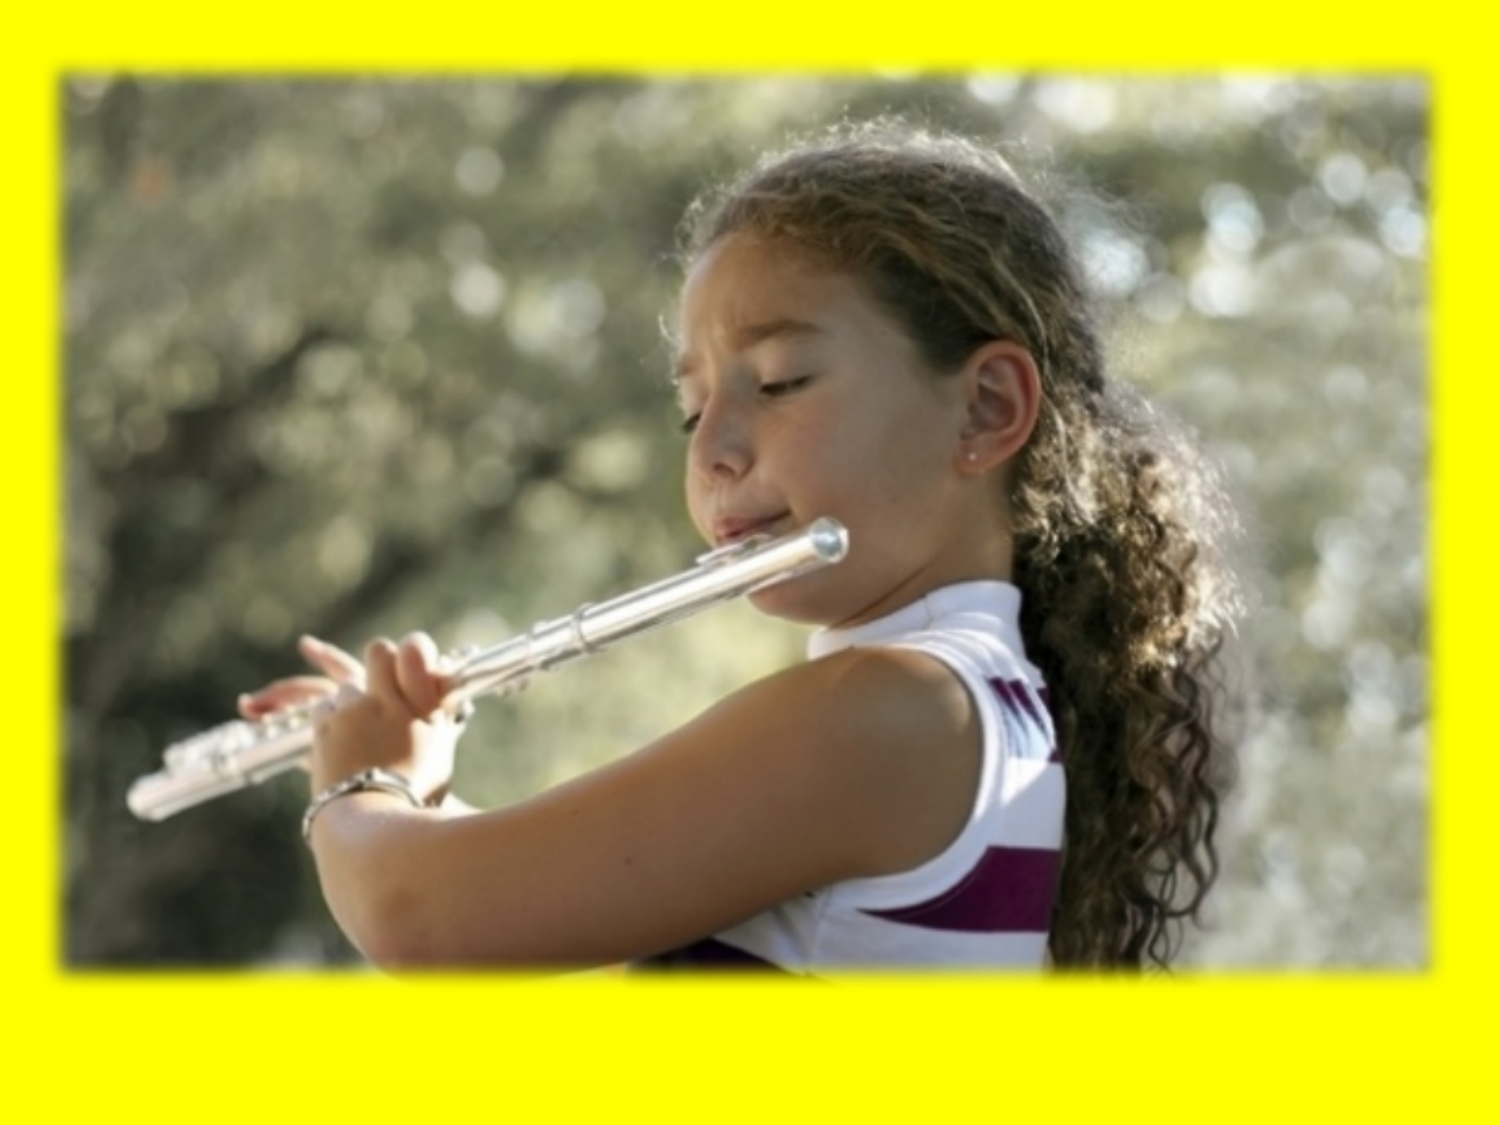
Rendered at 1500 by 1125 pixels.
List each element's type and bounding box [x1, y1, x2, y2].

picture [41, 54, 1450, 992]
